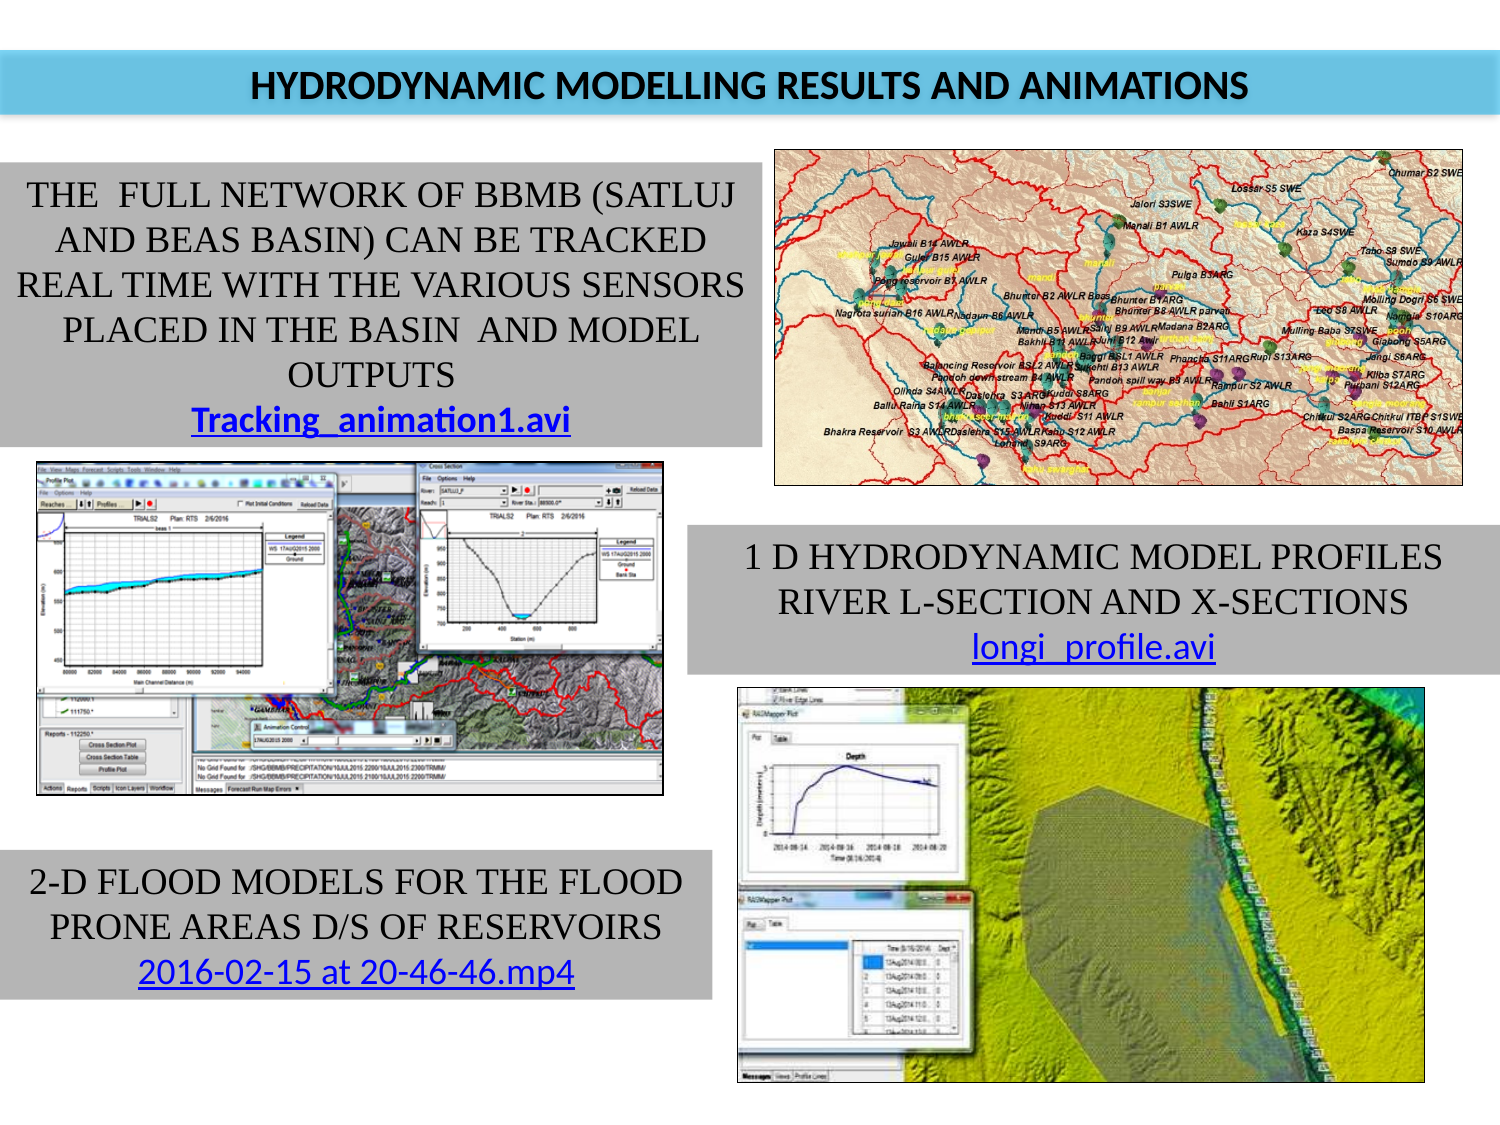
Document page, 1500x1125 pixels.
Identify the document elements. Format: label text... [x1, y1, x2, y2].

text_box 2-D FLOOD MODELS FOR THE FLOOD PRONE AREAS D/S OF RESERVOIRS 2016-02-15 at 20-46-46.mp4 [0, 849, 713, 1000]
text_box HYDRODYNAMIC MODELLING RESULTS AND ANIMATIONS [0, 50, 1500, 115]
picture [37, 462, 663, 795]
picture [737, 687, 1426, 1083]
text_box 1 D HYDRODYNAMIC MODEL PROFILES RIVER L-SECTION AND X-SECTIONS longi_profile.avi [687, 524, 1500, 675]
picture [774, 149, 1463, 486]
text_box THE FULL NETWORK OF BBMB (SATLUJ AND BEAS BASIN) CAN BE TRACKED REAL TIME WITH THE VARIOUS SENSORS PLACED IN THE BASIN AND MODEL OUTPUTS Tracking_animation1.avi [0, 162, 763, 448]
